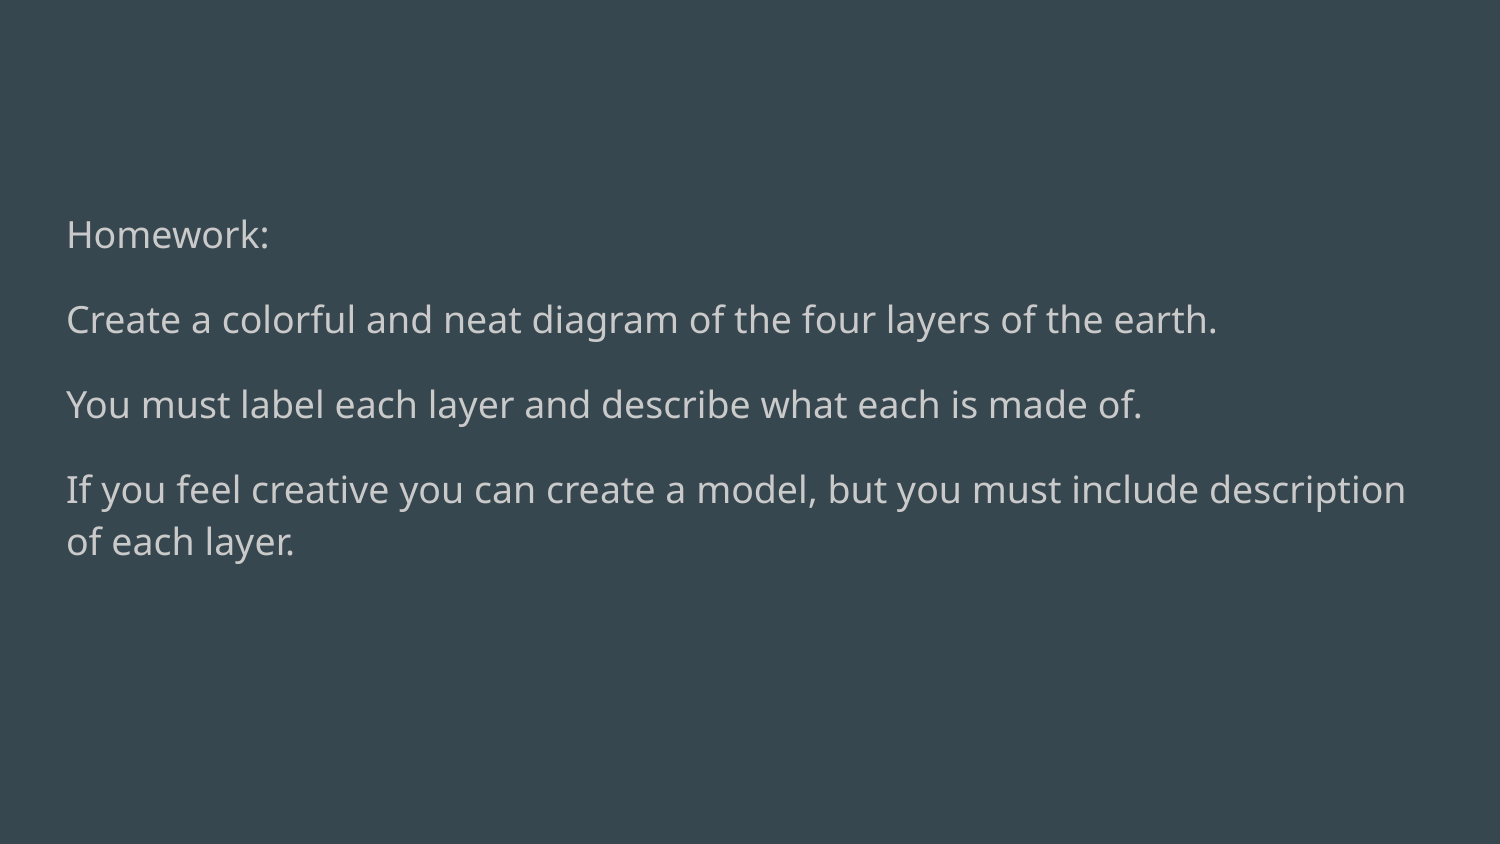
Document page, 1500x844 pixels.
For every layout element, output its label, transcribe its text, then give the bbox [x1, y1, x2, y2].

list Homework: Create a colorful and neat diagram of the four layers of the earth. You must label each layer and describe what each is made of. If you feel creative you can create a model, but you must include description of each layer. [51, 189, 1449, 750]
